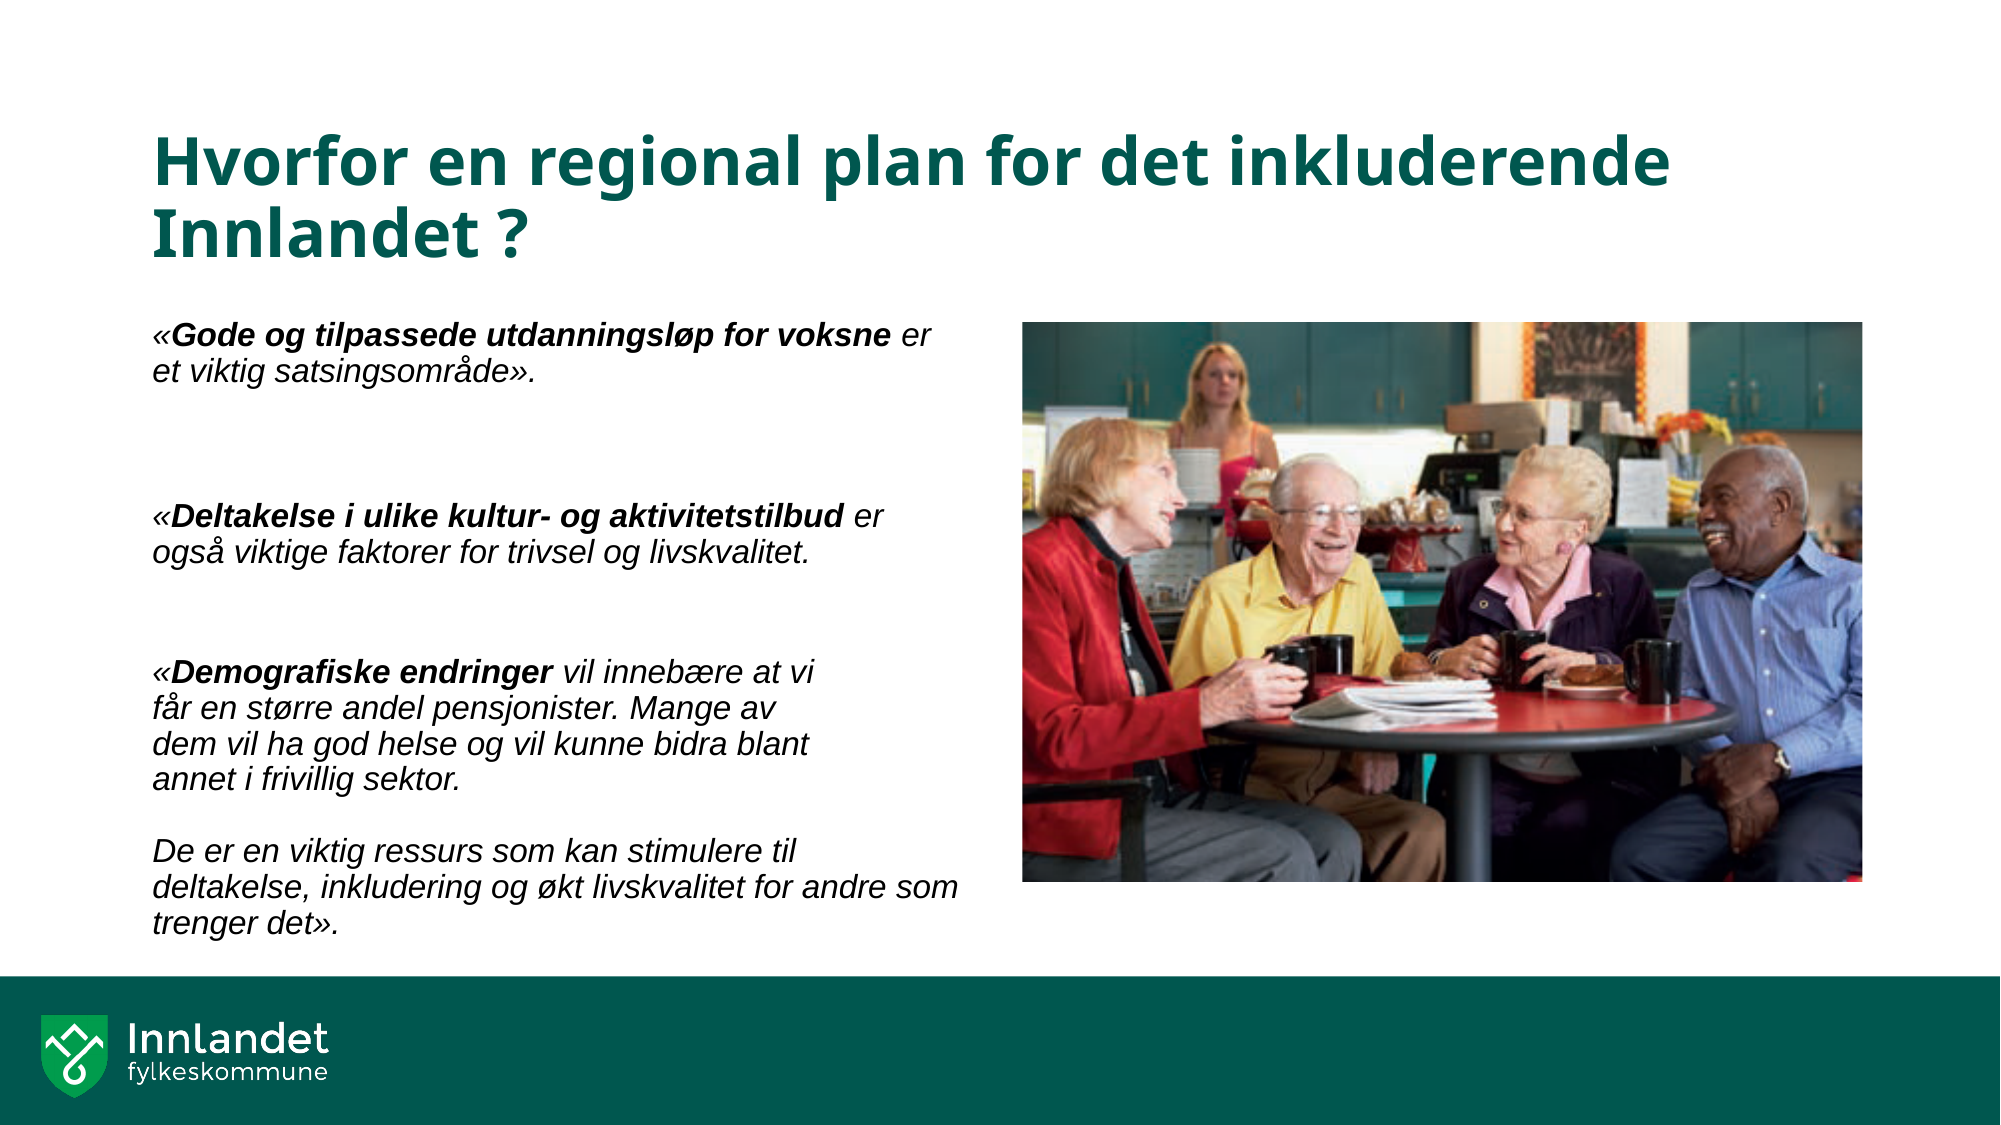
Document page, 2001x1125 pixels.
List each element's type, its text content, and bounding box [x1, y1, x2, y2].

text_box «Gode og tilpassede utdanningsløp for voksne er et viktig satsingsområde». «Deltakelse i ulike kultur- og aktivitetstilbud er også viktige faktorer for trivsel og livskvalitet. «Demografiske endringer vil innebære at vi får en større andel pensjonister. Mange av dem vil ha god helse og vil kunne bidra blant annet i frivillig sektor. De er en viktig ressurs som kan stimulere til deltakelse, inkludering og økt livskvalitet for andre som trenger det». [137, 310, 978, 971]
picture [21, 987, 352, 1122]
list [1022, 322, 1863, 882]
title Hvorfor en regional plan for det inkluderende Innlandet ? [137, 113, 1977, 287]
